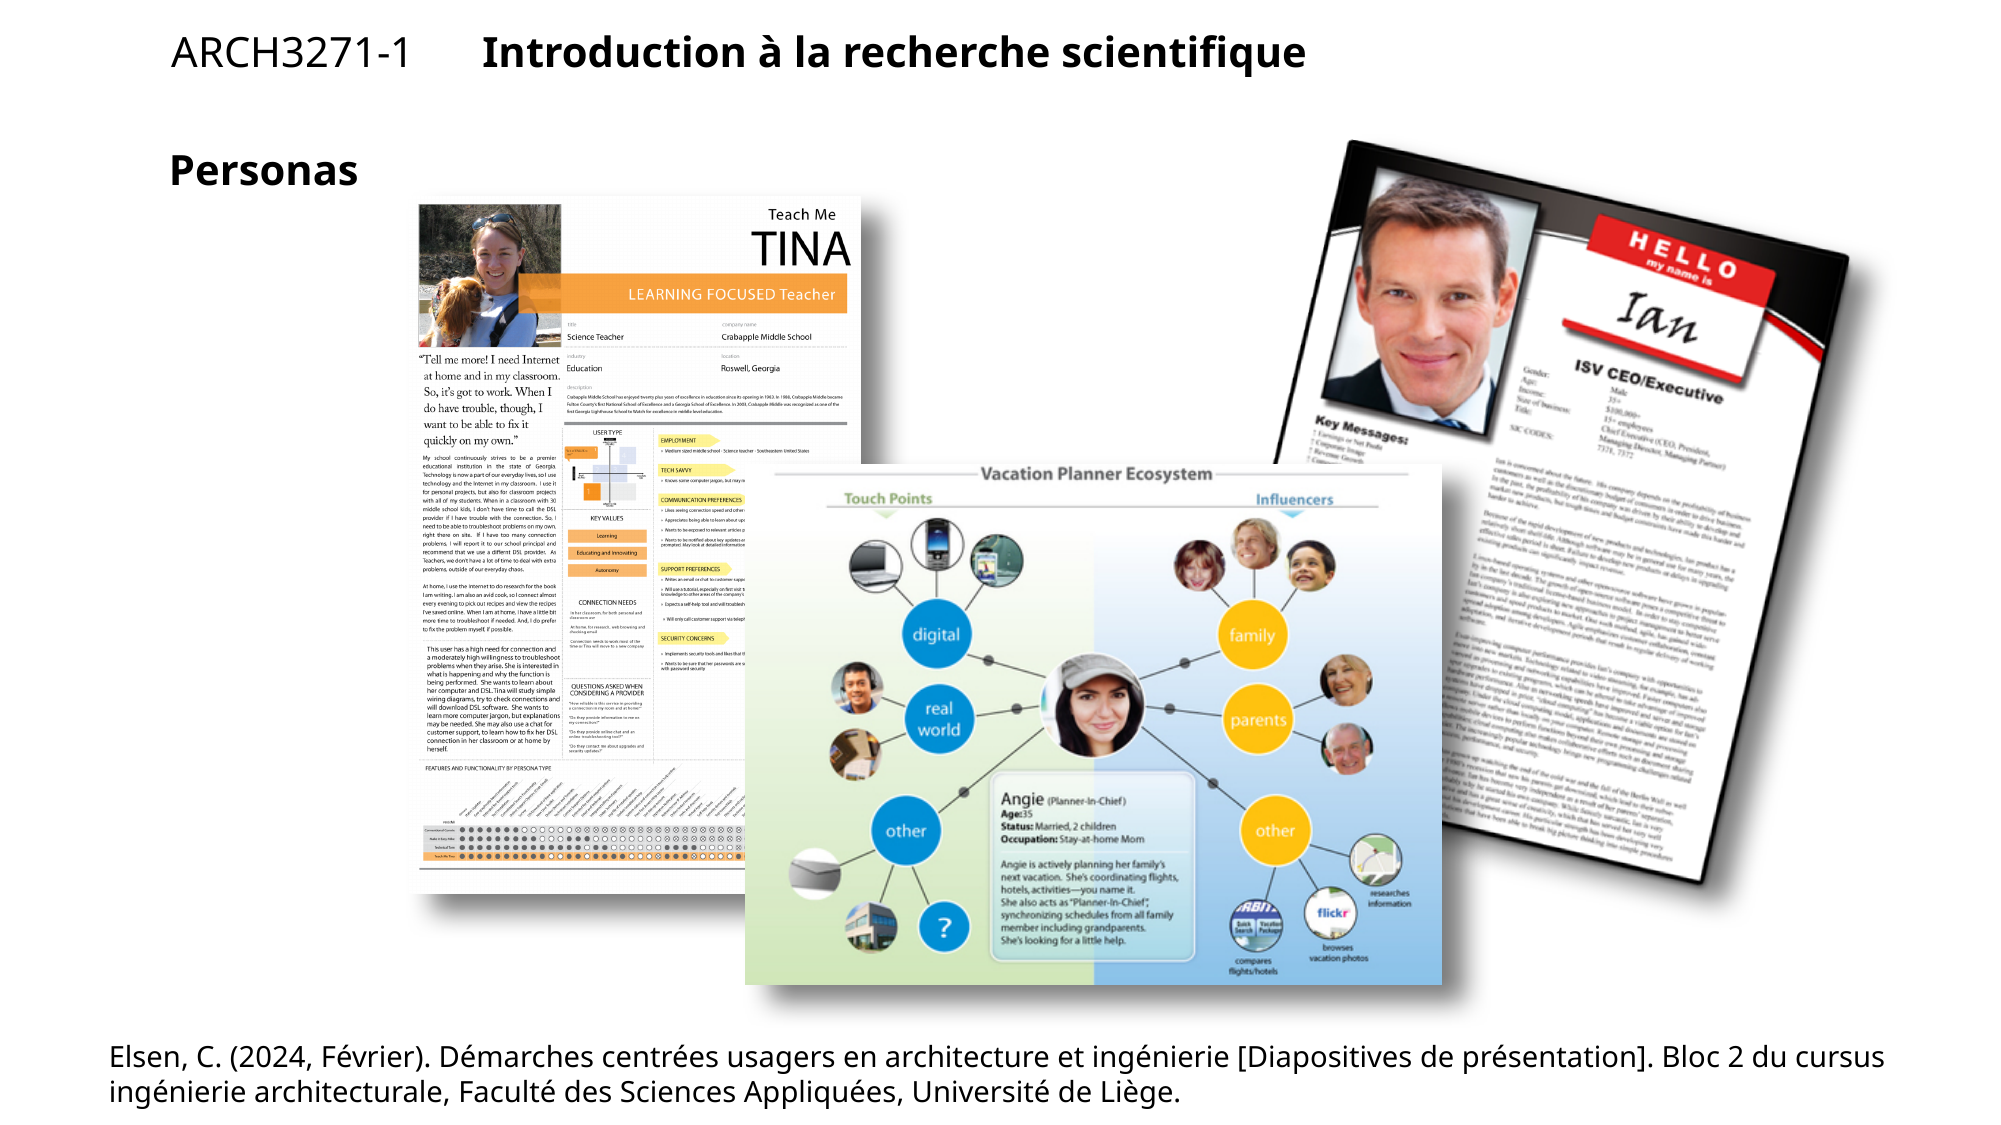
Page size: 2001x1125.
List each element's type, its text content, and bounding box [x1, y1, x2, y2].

text_box Elsen, C. (2024, Février). Démarches centrées usagers en architecture et ingénierie [Diapositives de présentation]. Bloc 2 du cursus ingénierie architecturale, Faculté des Sciences Appliquées, Université de Liège. [94, 1030, 1906, 1116]
text_box ARCH3271-1 Introduction à la recherche scientifique [156, 18, 1653, 84]
picture [409, 132, 1860, 985]
text_box Personas [154, 136, 374, 202]
